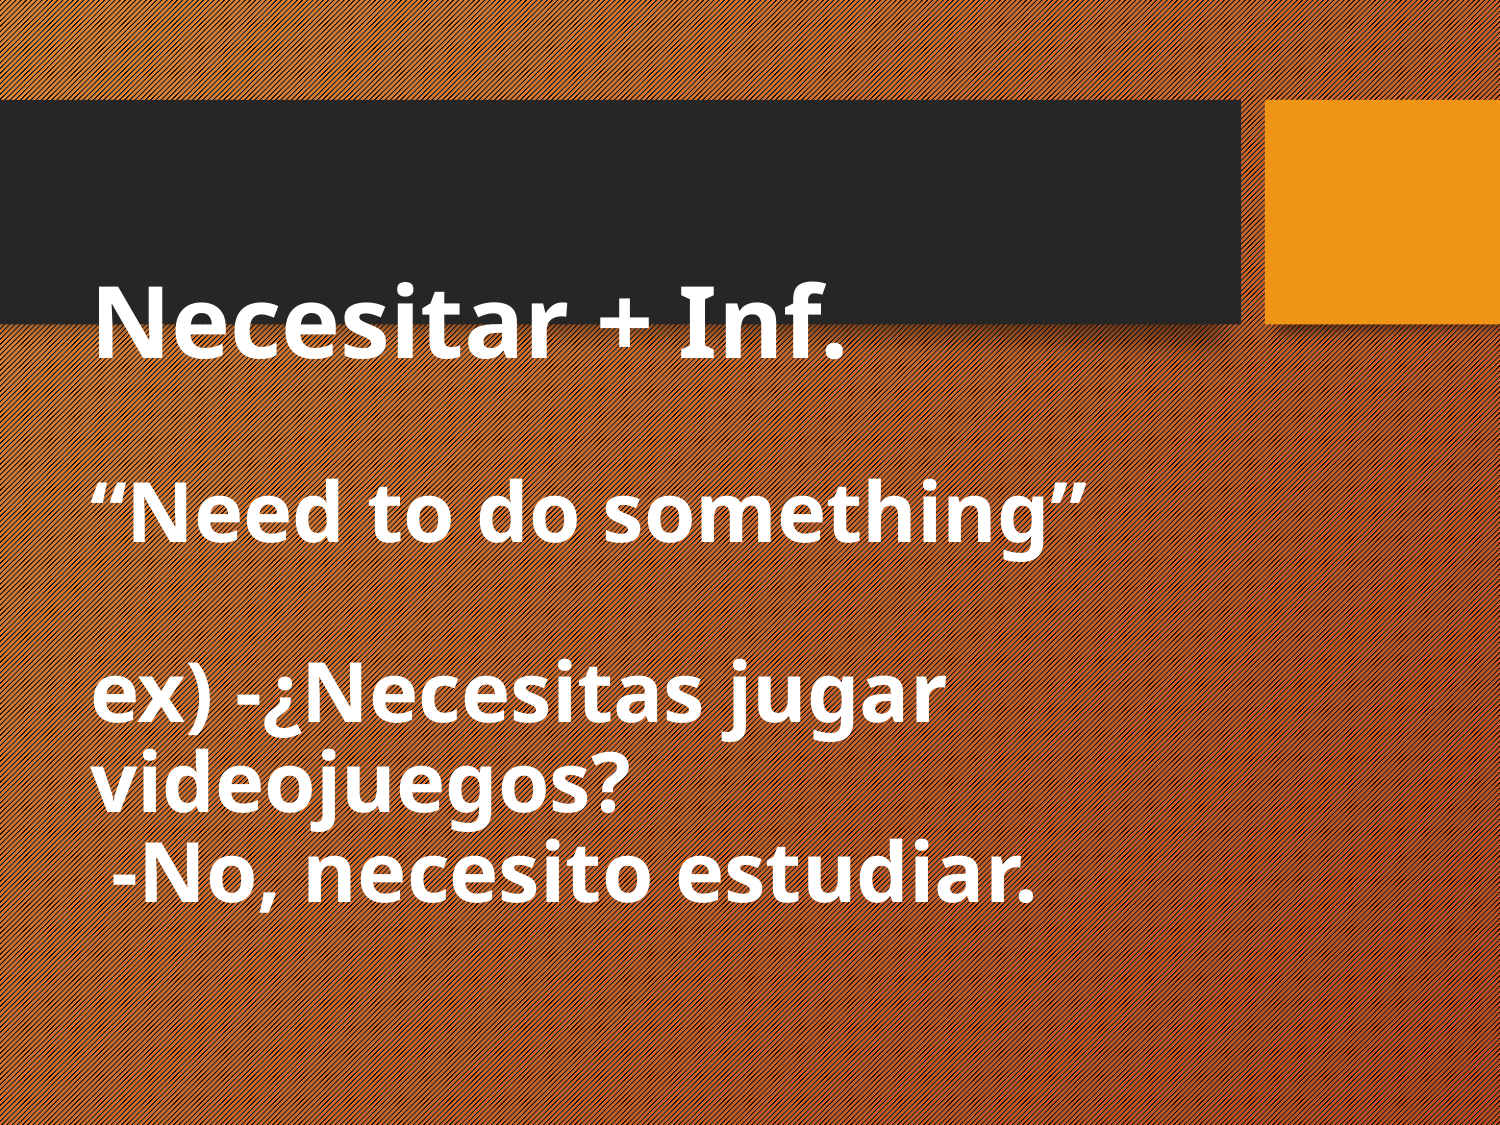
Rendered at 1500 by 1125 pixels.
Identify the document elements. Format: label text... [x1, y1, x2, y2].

picture [0, 0, 1500, 99]
title Necesitar + Inf. “Need to do something” ex) -¿Necesitas jugar videojuegos? -No, necesito estudiar. [75, 87, 1488, 1105]
picture [0, 325, 1500, 1125]
